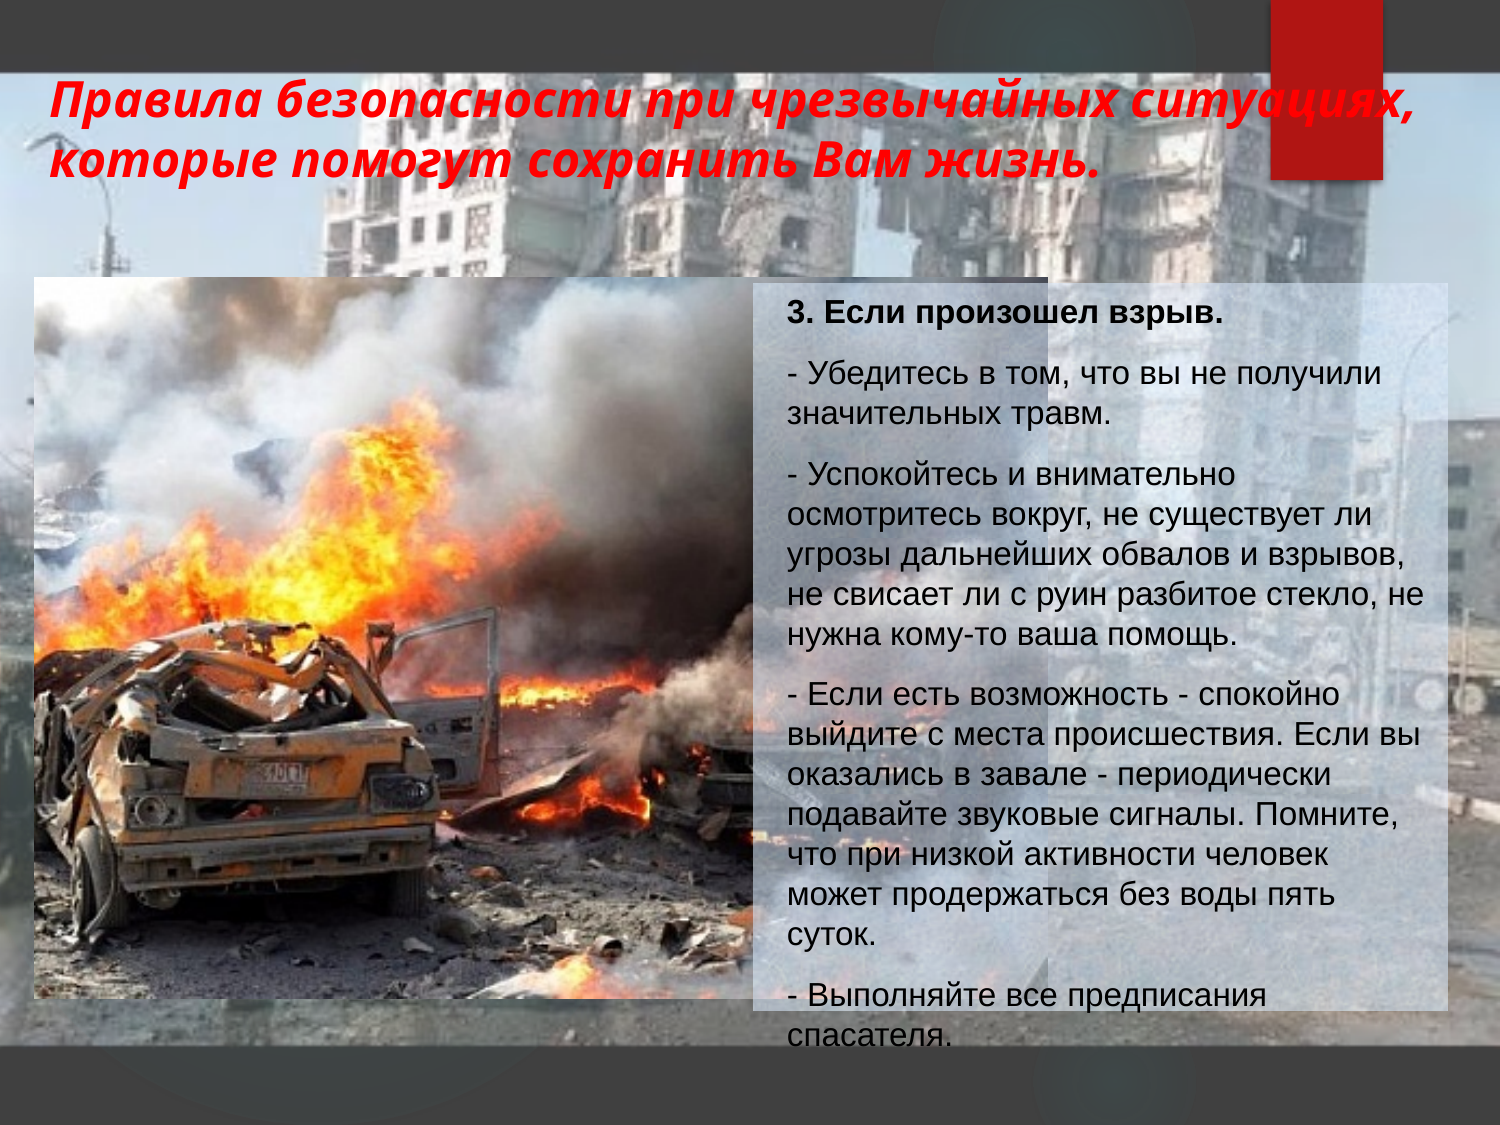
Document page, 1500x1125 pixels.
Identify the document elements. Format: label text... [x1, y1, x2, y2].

list 3. Если произошел взрыв. - Убедитесь в том, что вы не получили значительных травм. - Успокойтесь и внимательно осмотритесь вокруг, не существует ли угрозы дальнейших обвалов и взрывов, не свисает ли с руин разбитое стекло, не нужна кому-то ваша помощь. - Если есть возможность - спокойно выйдите с места происшествия. Если вы оказались в завале - периодически подавайте звуковые сигналы. Помните, что при низкой активности человек может продержаться без воды пять суток. - Выполняйте все предписания спасателя. [753, 283, 1448, 1011]
title Правила безопасности при чрезвычайных ситуациях, которые помогут сохранить Вам жизнь. [34, 59, 1468, 278]
picture [34, 276, 1049, 1000]
